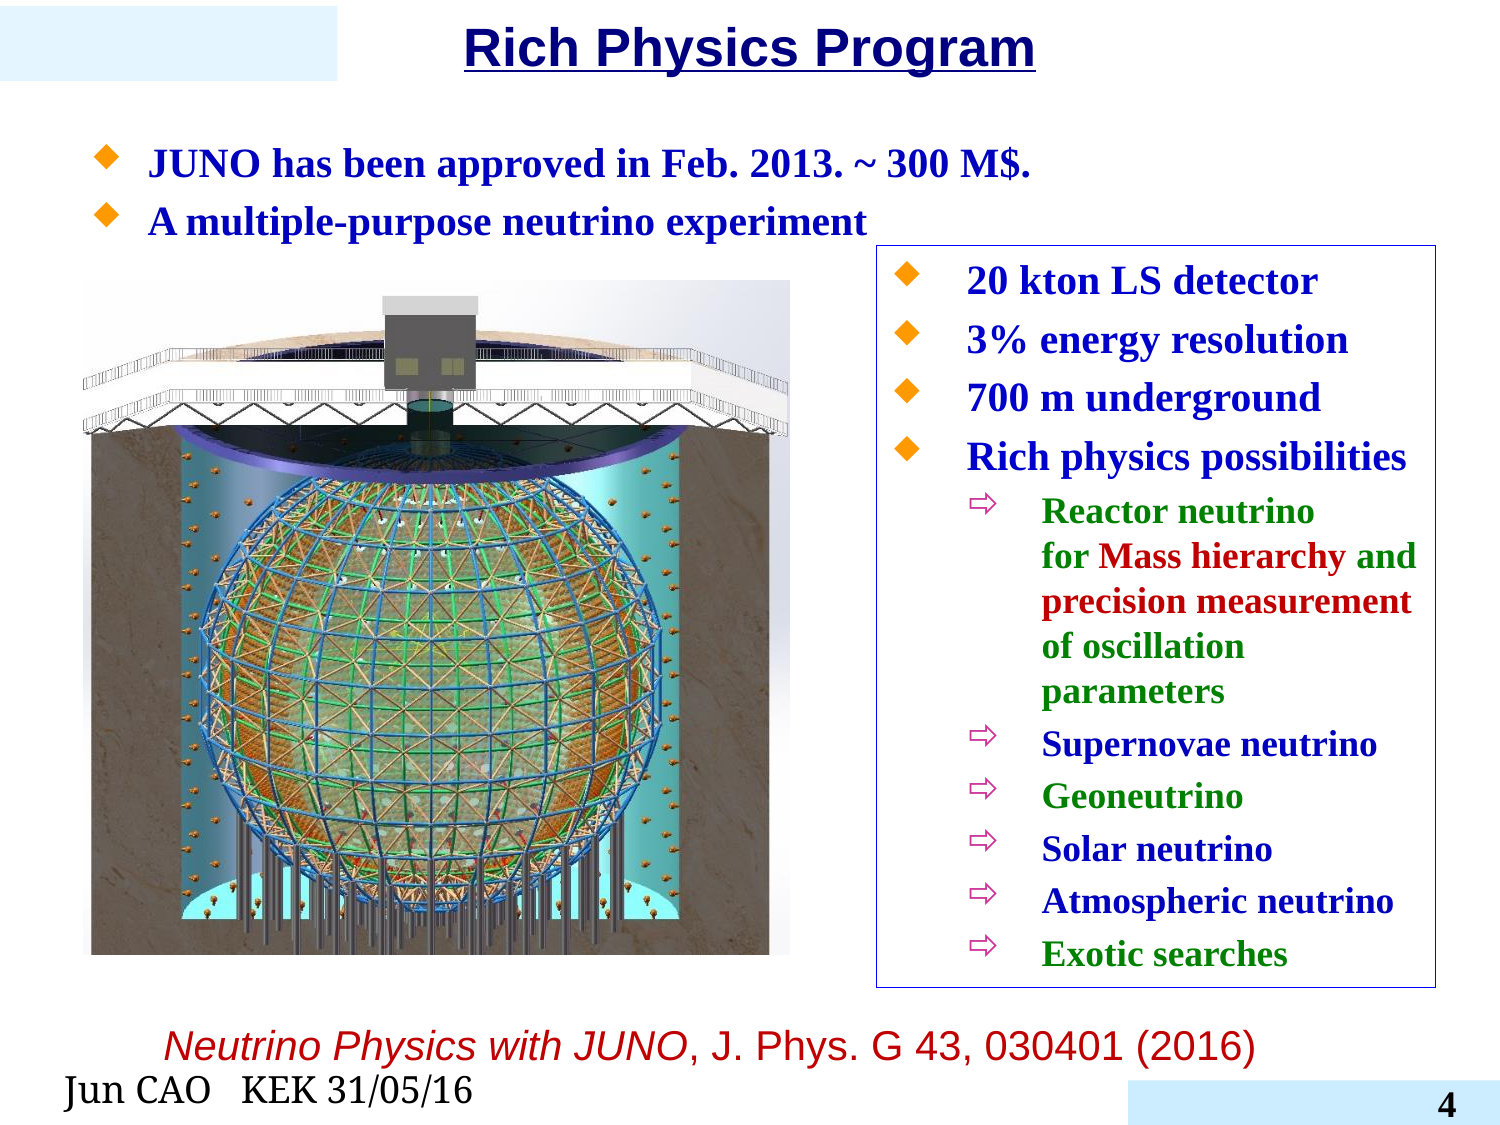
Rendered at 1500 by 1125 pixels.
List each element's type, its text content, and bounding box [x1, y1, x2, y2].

picture [83, 280, 790, 956]
title Rich Physics Program [0, 5, 1500, 85]
text_box Jun CAO KEK 31/05/16 [49, 1058, 489, 1119]
text_box JUNO has been approved in Feb. 2013. ~ 300 M$. A multiple-purpose neutrino experiment [76, 128, 1388, 267]
text_box Neutrino Physics with JUNO, J. Phys. G 43, 030401 (2016) [84, 1011, 1336, 1077]
list 20 kton LS detector 3% energy resolution 700 m underground Rich physics possibilities Reactor neutrino for Mass hierarchy and precision measurement of oscillation parameters Supernovae neutrino Geoneutrino Solar neutrino Atmospheric neutrino Exotic searches [876, 245, 1436, 988]
